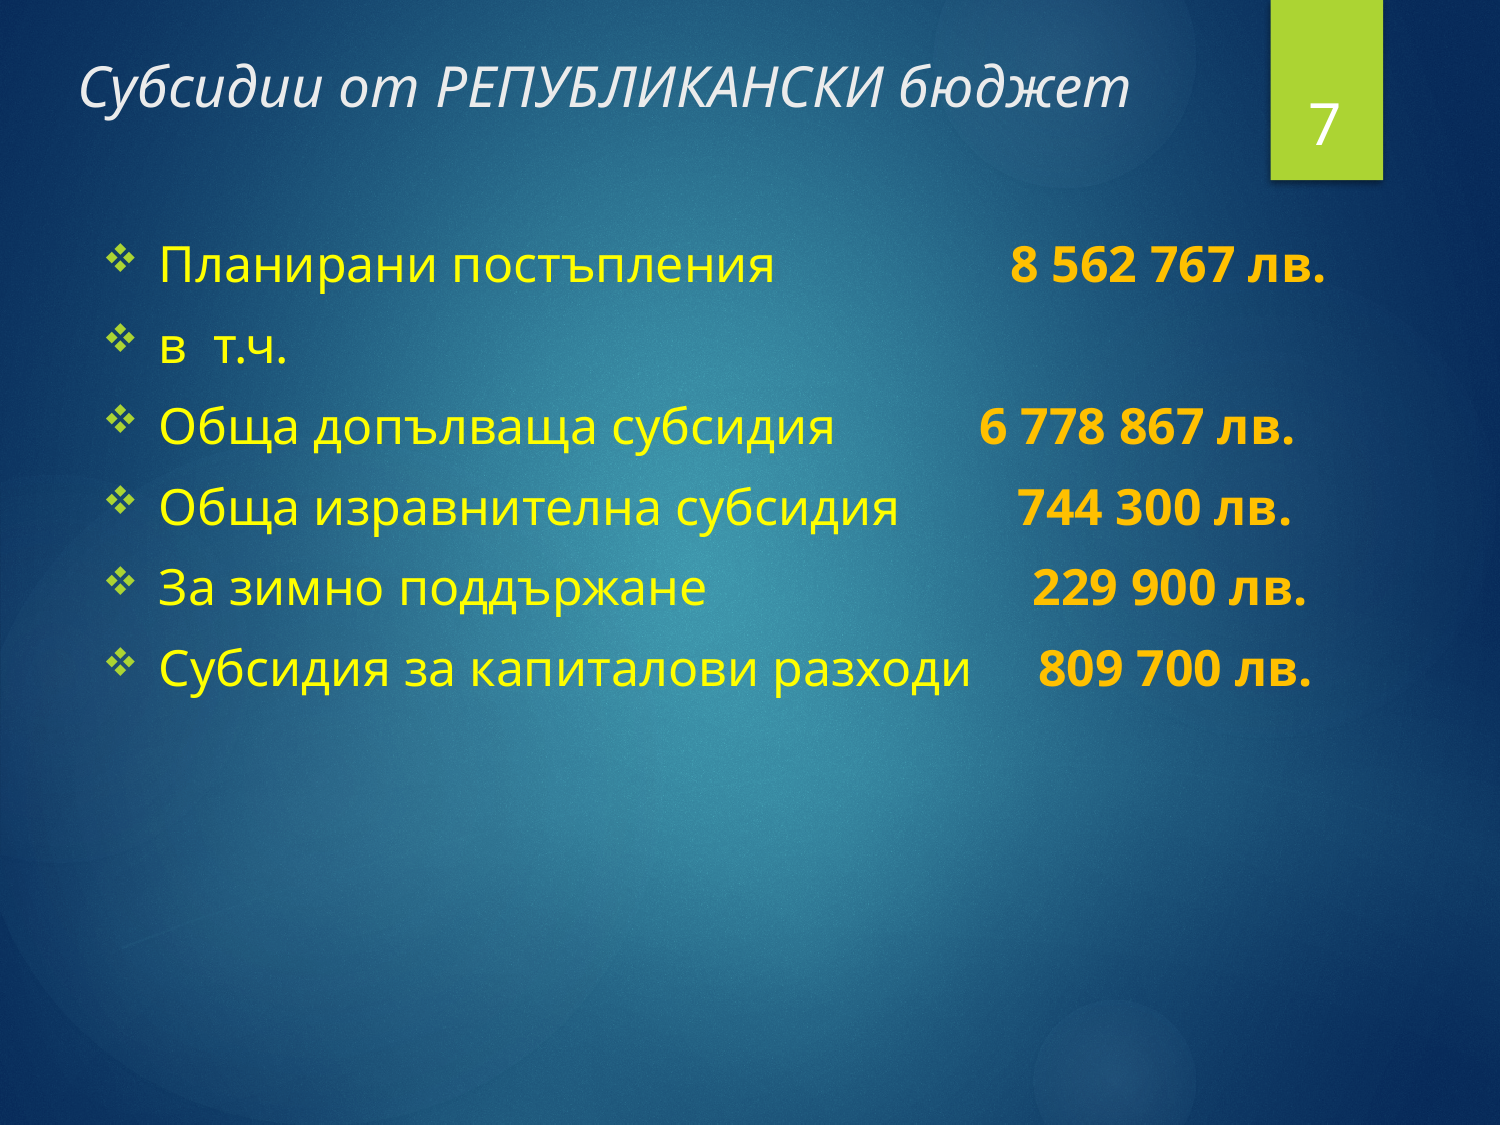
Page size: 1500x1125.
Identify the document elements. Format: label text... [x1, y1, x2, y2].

slide_number 7 [1273, 48, 1378, 175]
title Субсидии от РЕПУБЛИКАНСКИ бюджет [62, 42, 1300, 175]
list Планирани постъпления 8 562 767 лв. в т.ч. Обща допълваща субсидия 6 778 867 лв. Обща изравнителна субсидия 744 300 лв. За зимно поддържане 229 900 лв. Субсидия за капиталови разходи 809 700 лв. [87, 224, 1425, 1013]
